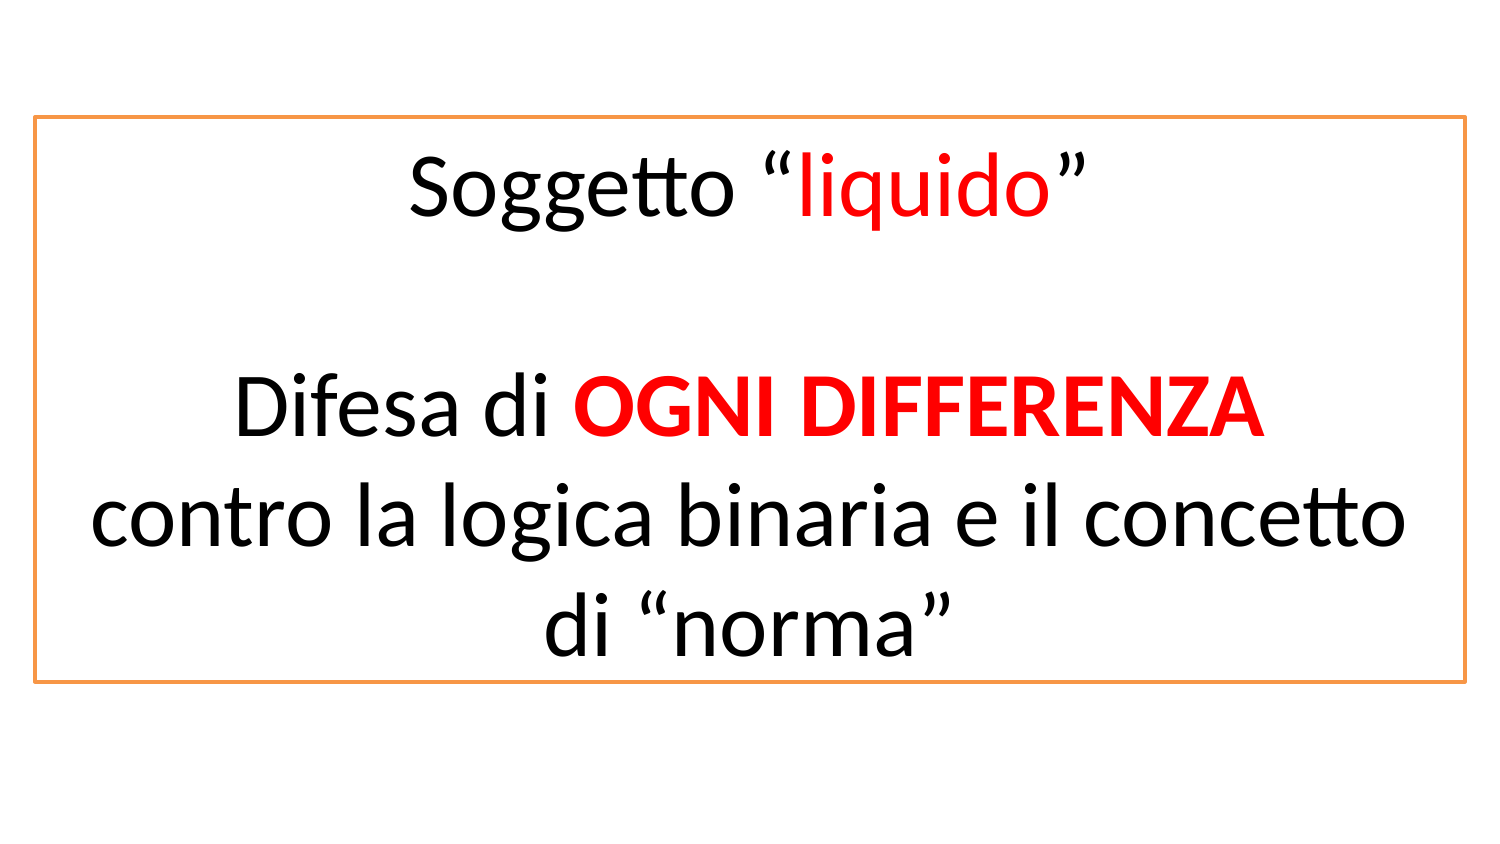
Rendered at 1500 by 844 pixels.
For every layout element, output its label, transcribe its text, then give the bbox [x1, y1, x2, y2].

text_box Soggetto “liquido” Difesa di OGNI DIFFERENZA contro la logica binaria e il concetto di “norma” [33, 115, 1467, 684]
